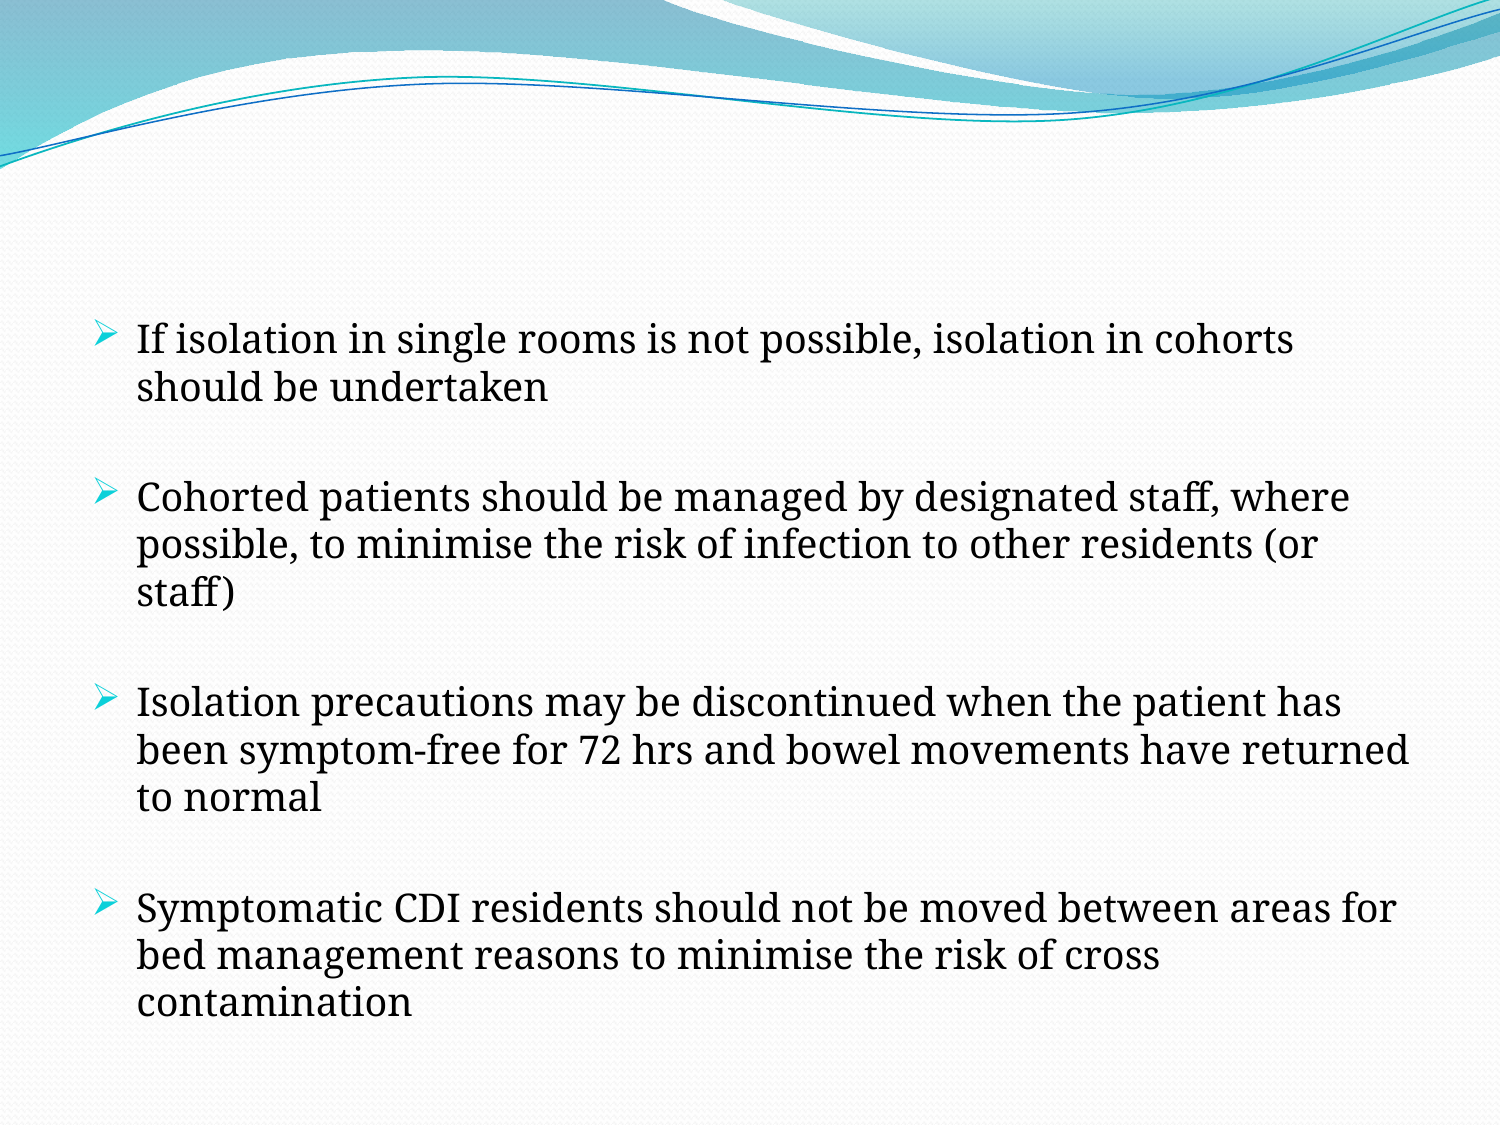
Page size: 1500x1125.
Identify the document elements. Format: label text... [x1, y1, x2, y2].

list If isolation in single rooms is not possible, isolation in cohorts should be undertaken Cohorted patients should be managed by designated staff, where possible, to minimise the risk of infection to other residents (or staff) Isolation precautions may be discontinued when the patient has been symptom-free for 72 hrs and bowel movements have returned to normal Symptomatic CDI residents should not be moved between areas for bed management reasons to minimise the risk of cross contamination [76, 306, 1440, 1125]
